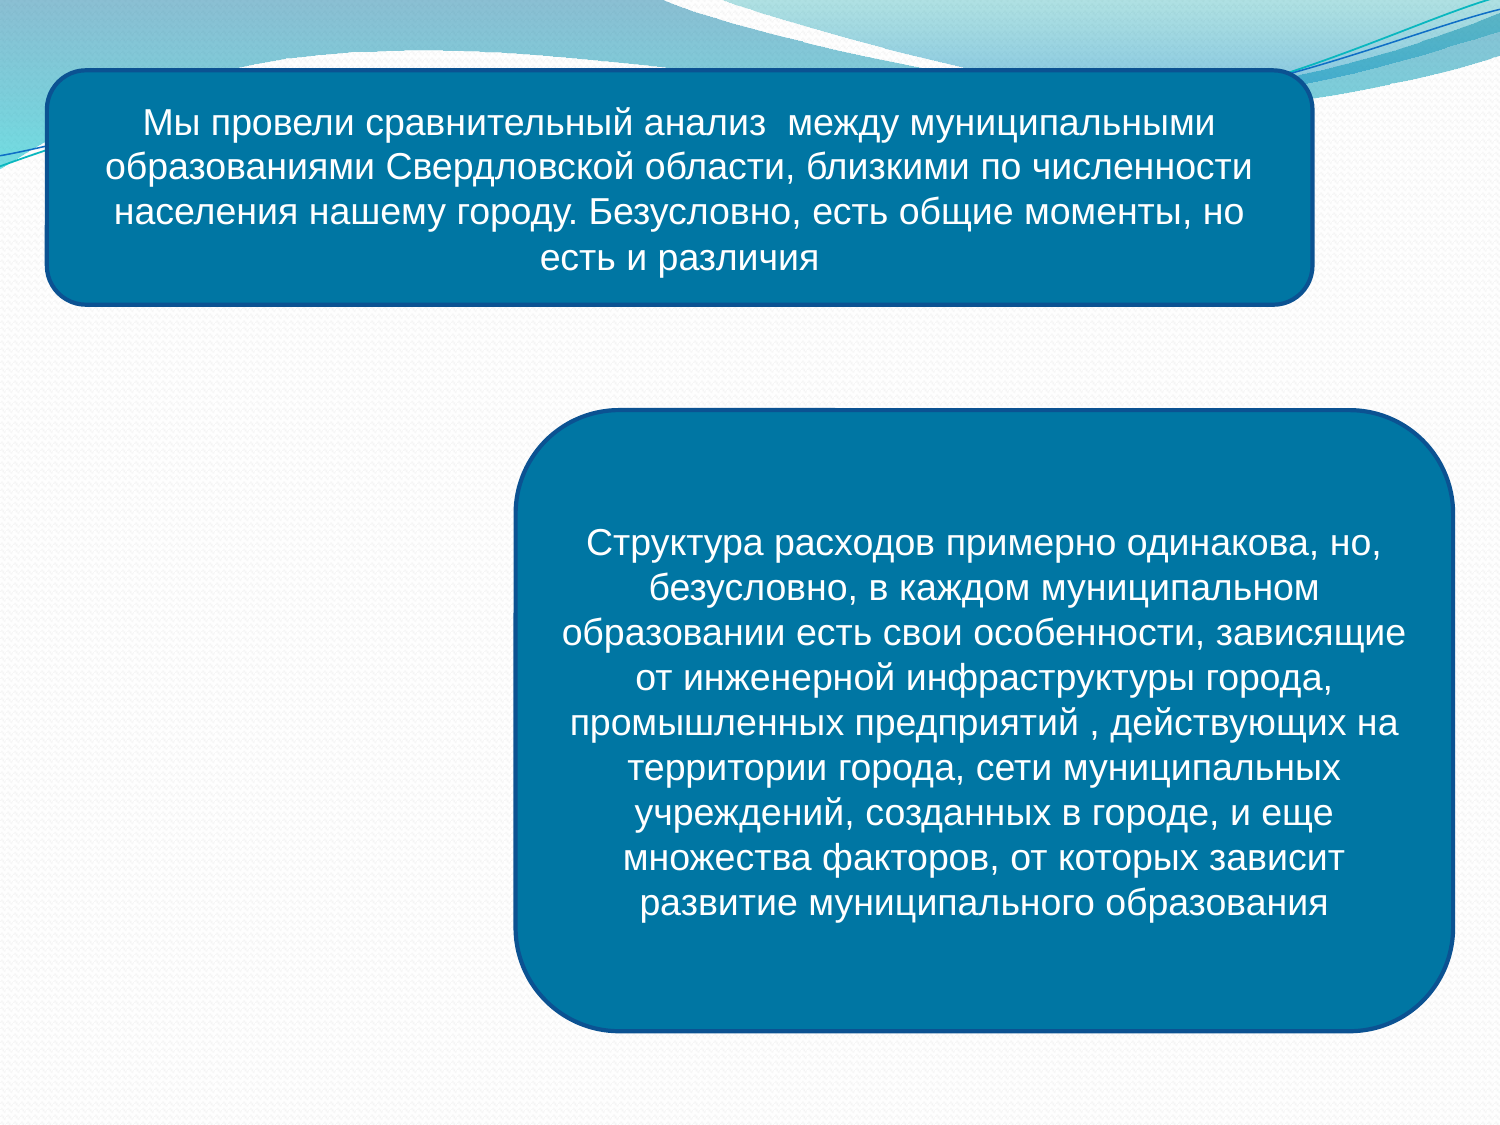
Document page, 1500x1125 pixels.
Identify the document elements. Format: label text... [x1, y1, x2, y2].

text_box Мы провели сравнительный анализ между муниципальными образованиями Свердловской области, близкими по численности населения нашему городу. Безусловно, есть общие моменты, но есть и различия [44, 68, 1315, 307]
text_box Структура расходов примерно одинакова, но, безусловно, в каждом муниципальном образовании есть свои особенности, зависящие от инженерной инфраструктуры города, промышленных предприятий , действующих на территории города, сети муниципальных учреждений, созданных в городе, и еще множества факторов, от которых зависит развитие муниципального образования [513, 407, 1456, 1034]
